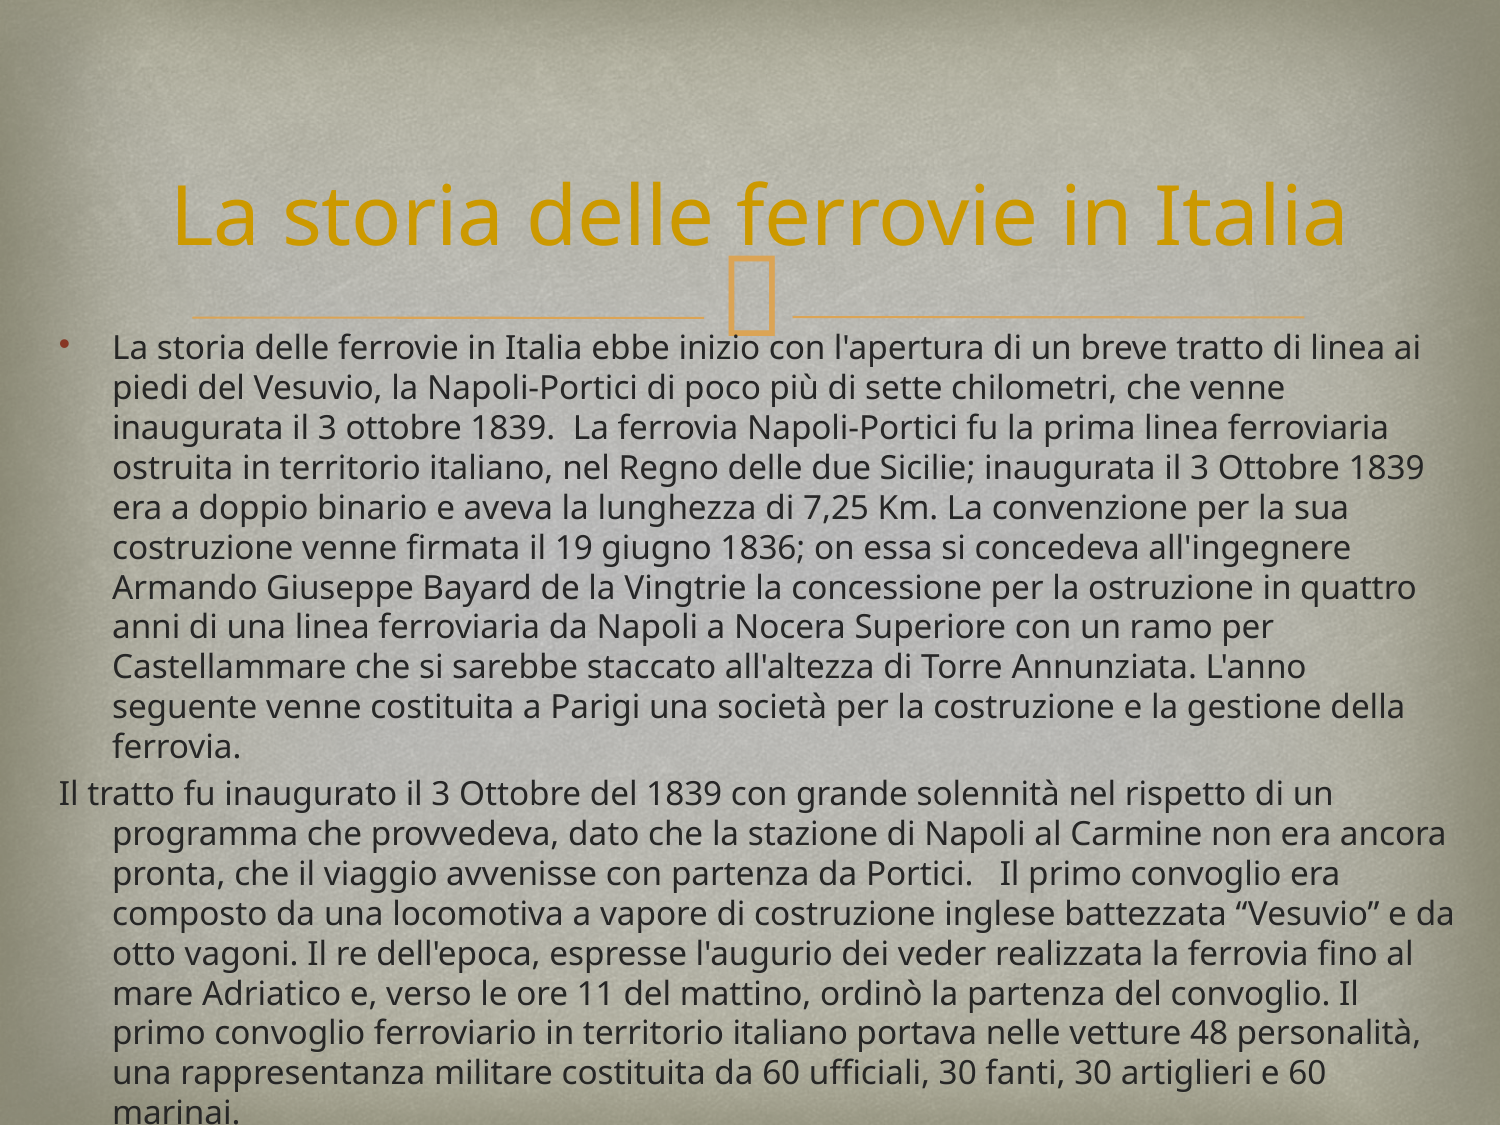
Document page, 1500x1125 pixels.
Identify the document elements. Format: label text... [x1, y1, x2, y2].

title La storia delle ferrovie in Italia [123, 125, 1397, 299]
list La storia delle ferrovie in Italia ebbe inizio con l'apertura di un breve tratto di linea ai piedi del Vesuvio, la Napoli-Portici di poco più di sette chilometri, che venne inaugurata il 3 ottobre 1839. La ferrovia Napoli-Portici fu la prima linea ferroviaria ostruita in territorio italiano, nel Regno delle due Sicilie; inaugurata il 3 Ottobre 1839 era a doppio binario e aveva la lunghezza di 7,25 Km. La convenzione per la sua costruzione venne firmata il 19 giugno 1836; on essa si concedeva all'ingegnere Armando Giuseppe Bayard de la Vingtrie la concessione per la ostruzione in quattro anni di una linea ferroviaria da Napoli a Nocera Superiore con un ramo per Castellammare che si sarebbe staccato all'altezza di Torre Annunziata. L'anno seguente venne costituita a Parigi una società per la costruzione e la gestione della ferrovia. Il tratto fu inaugurato il 3 Ottobre del 1839 con grande solennità nel rispetto di un programma che provvedeva, dato che la stazione di Napoli al Carmine non era ancora pronta, che il viaggio avvenisse con partenza da Portici. Il primo convoglio era composto da una locomotiva a vapore di costruzione inglese battezzata “Vesuvio” e da otto vagoni. Il re dell'epoca, espresse l'augurio dei veder realizzata la ferrovia fino al mare Adriatico e, verso le ore 11 del mattino, ordinò la partenza del convoglio. Il primo convoglio ferroviario in territorio italiano portava nelle vetture 48 personalità, una rappresentanza militare costituita da 60 ufficiali, 30 fanti, 30 artiglieri e 60 marinai. [41, 326, 1459, 1125]
